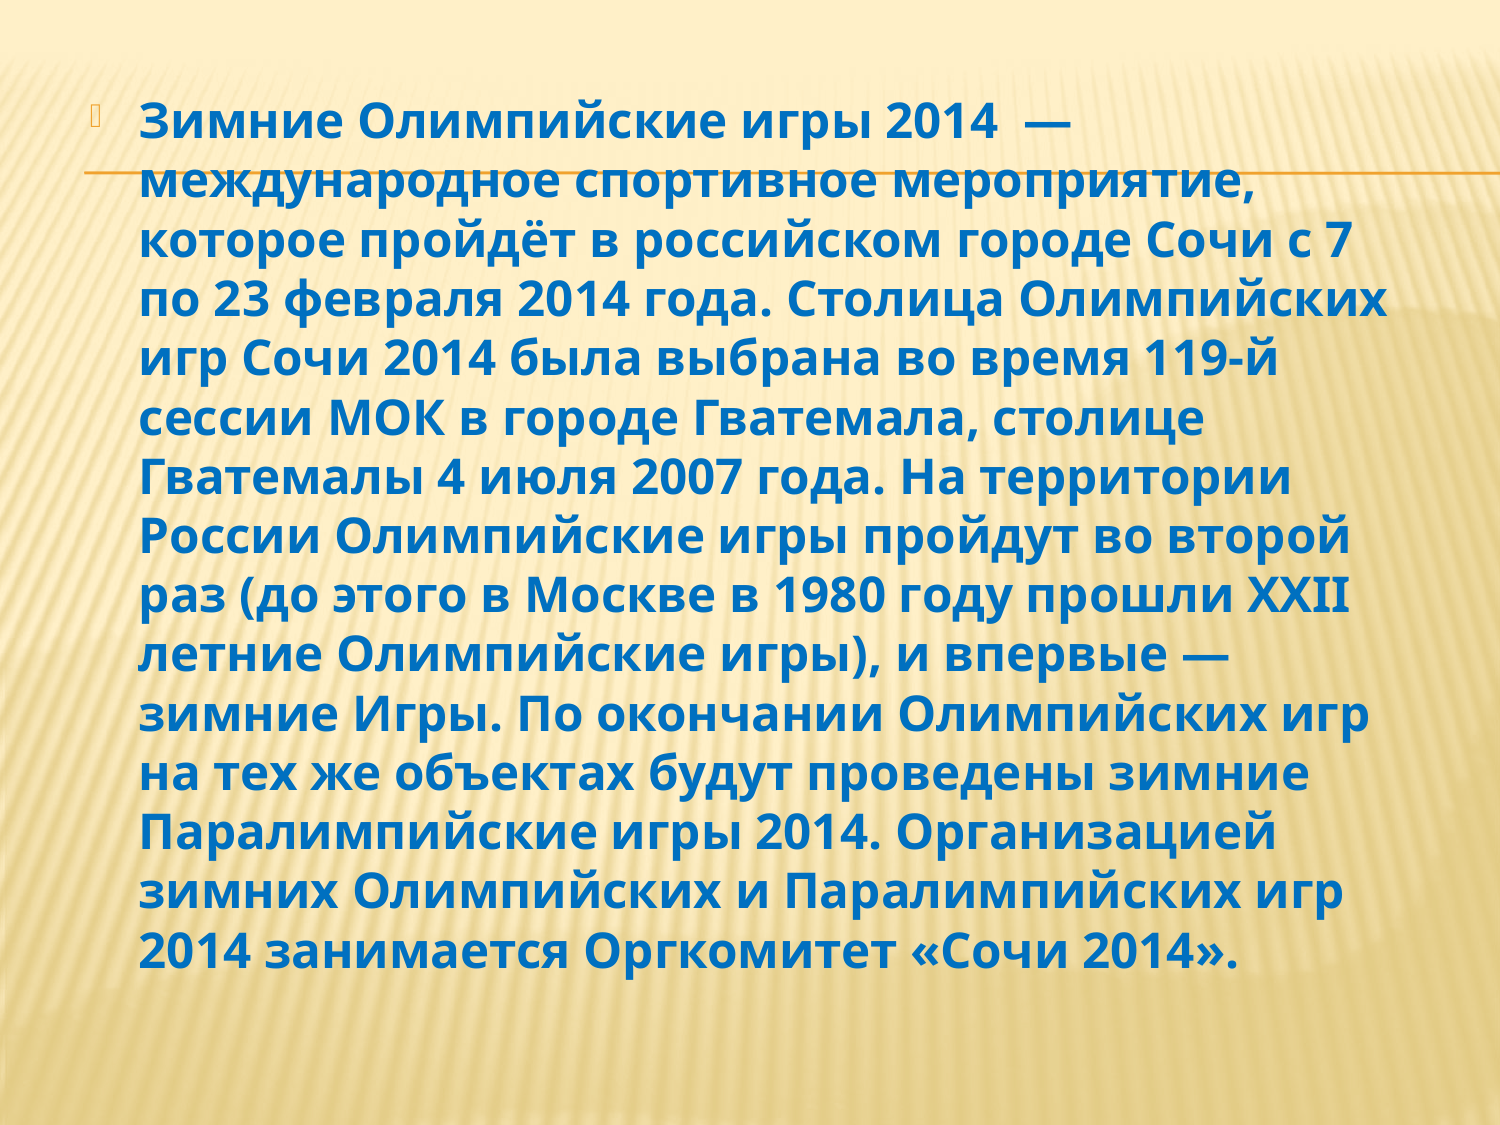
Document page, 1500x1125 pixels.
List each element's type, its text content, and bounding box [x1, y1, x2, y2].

list Зимние Олимпийские игры 2014 — международное спортивное мероприятие, которое пройдёт в российском городе Сочи с 7 по 23 февраля 2014 года. Столица Олимпийских игр Сочи 2014 была выбрана во время 119-й сессии МОК в городе Гватемала, столице Гватемалы 4 июля 2007 года. На территории России Олимпийские игры пройдут во второй раз (до этого в Москве в 1980 году прошли XXII летние Олимпийские игры), и впервые — зимние Игры. По окончании Олимпийских игр на тех же объектах будут проведены зимние Паралимпийские игры 2014. Организацией зимних Олимпийских и Паралимпийских игр 2014 занимается Оргкомитет «Сочи 2014». [75, 82, 1425, 1005]
